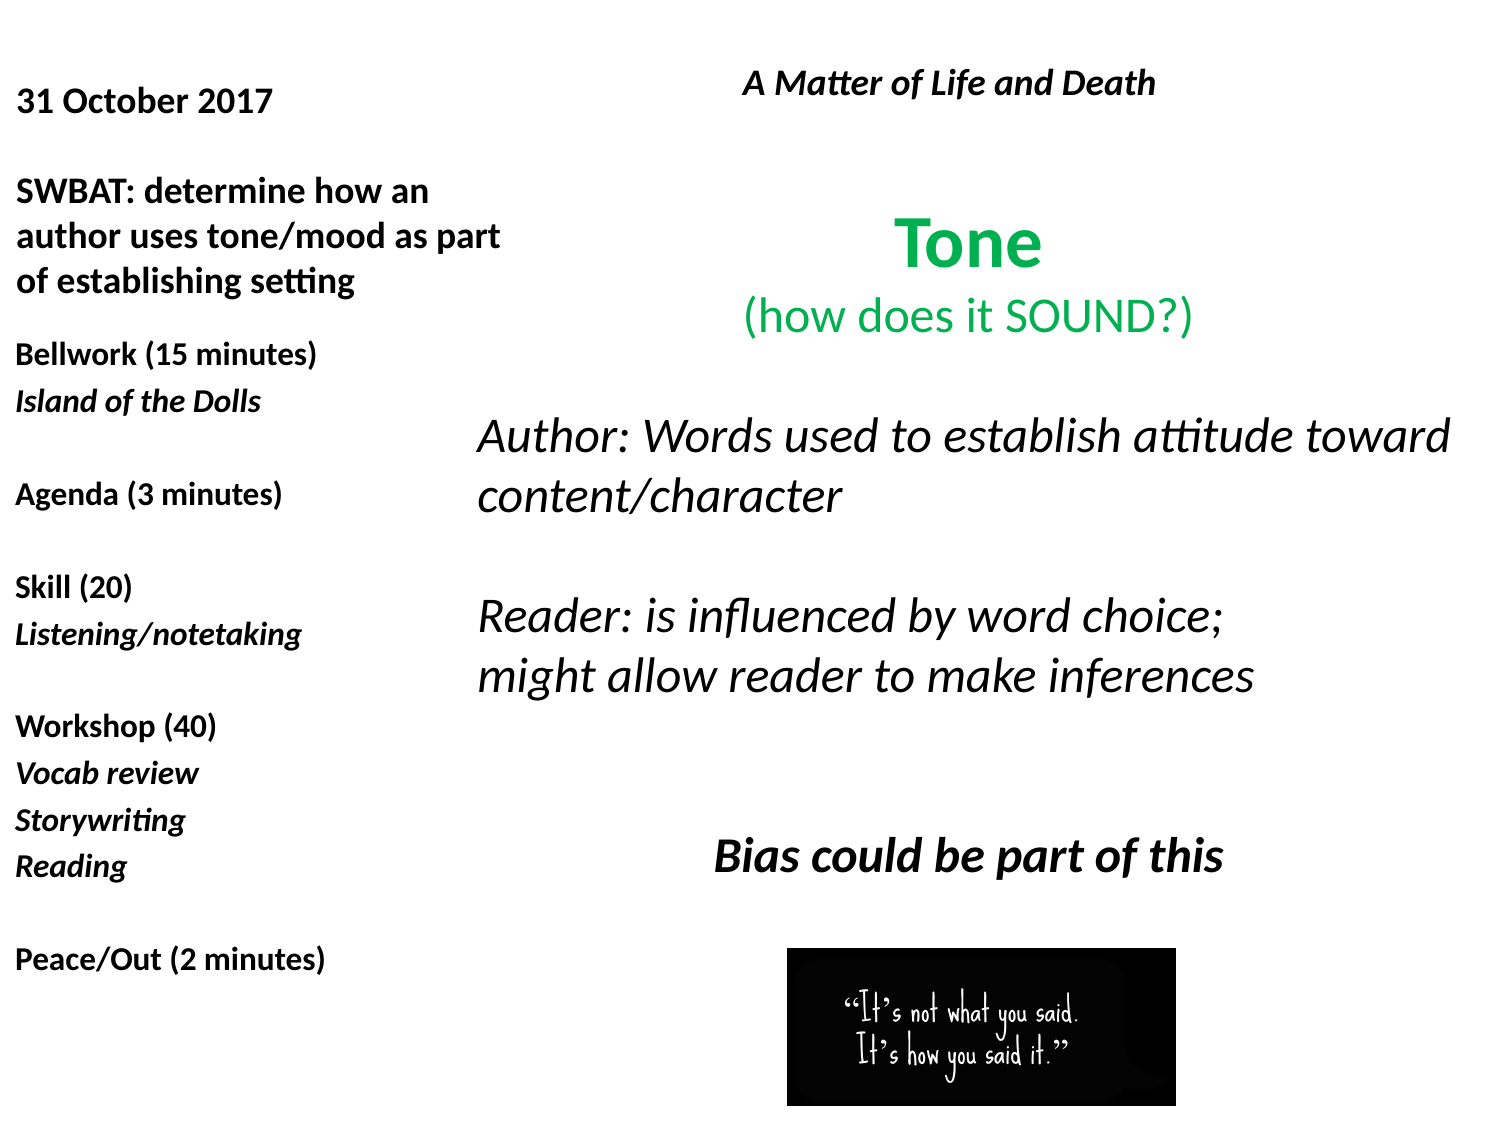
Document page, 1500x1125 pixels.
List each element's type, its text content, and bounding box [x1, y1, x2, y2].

list Bellwork (15 minutes) Island of the Dolls Agenda (3 minutes) Skill (20) Listening/notetaking Workshop (40) Vocab review Storywriting Reading Peace/Out (2 minutes) [0, 324, 438, 1043]
picture [787, 948, 1176, 1106]
title 31 October 2017 SWBAT: determine how an author uses tone/mood as part of establishing setting [1, 0, 527, 310]
text_box Tone (how does it SOUND?) Author: Words used to establish attitude toward content/character Reader: is influenced by word choice; might allow reader to make inferences Bias could be part of this [462, 125, 1475, 1040]
list A Matter of Life and Death [487, 50, 1413, 125]
